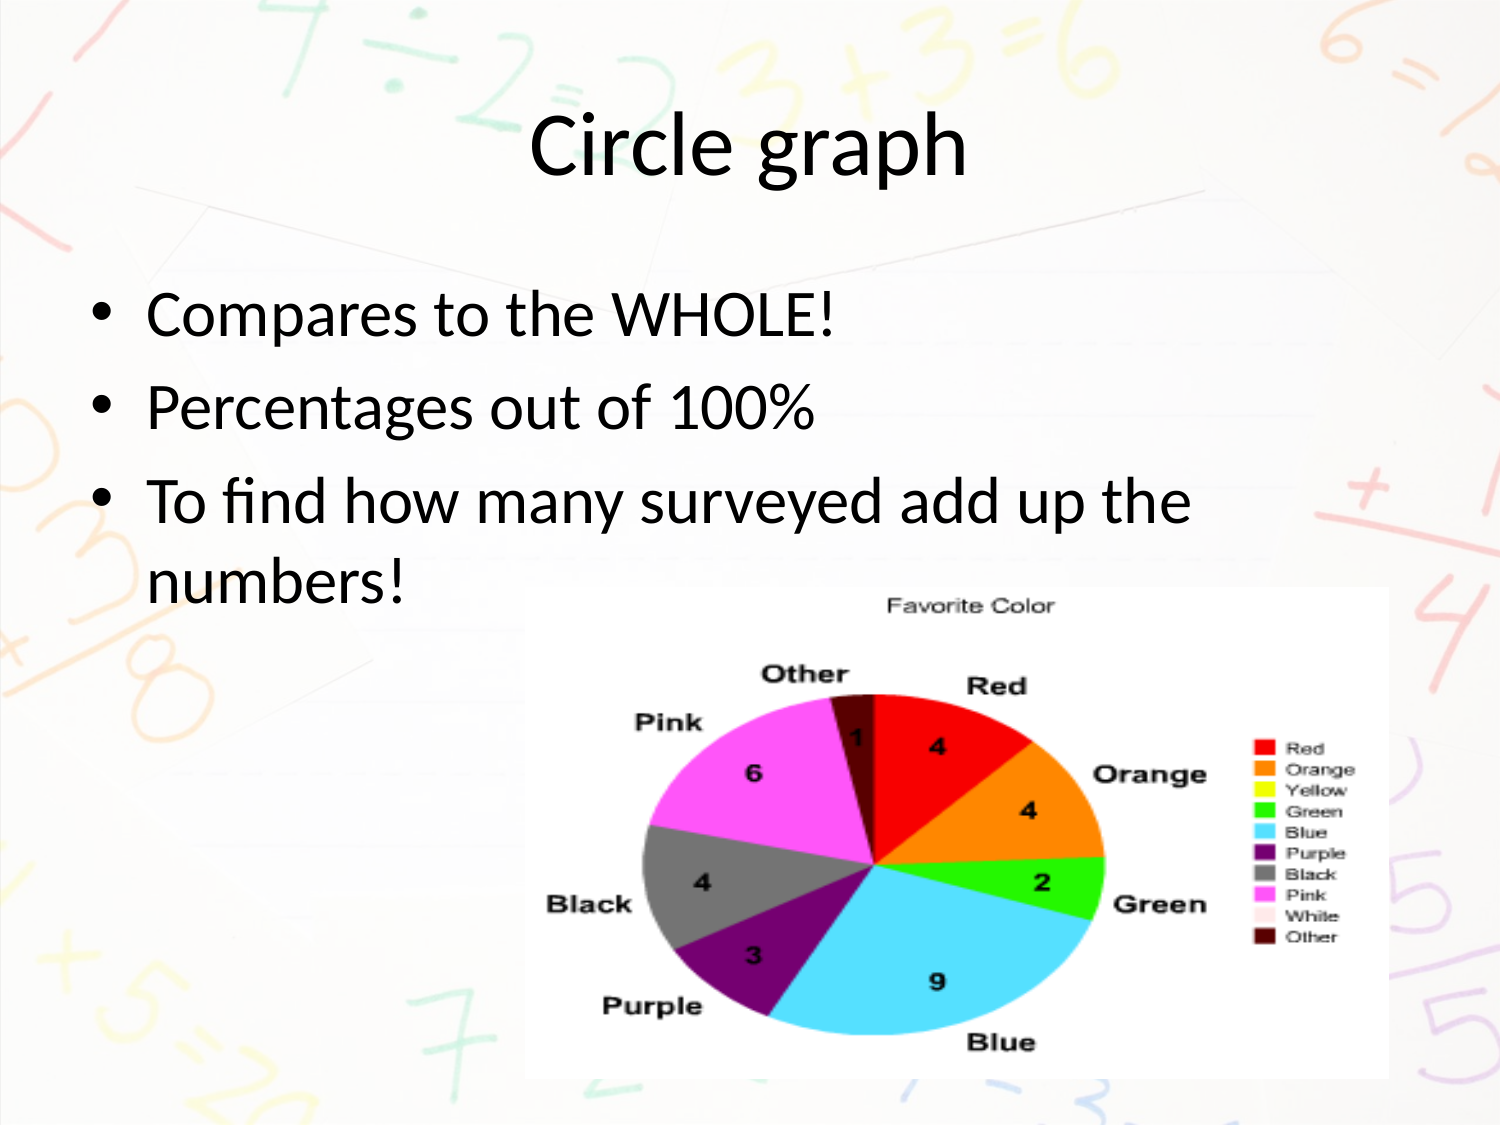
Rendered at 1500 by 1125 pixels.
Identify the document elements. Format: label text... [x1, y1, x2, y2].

picture [524, 587, 1389, 1079]
list Compares to the WHOLE! Percentages out of 100% To find how many surveyed add up the numbers! [75, 262, 1425, 1005]
title Circle graph [75, 45, 1425, 233]
